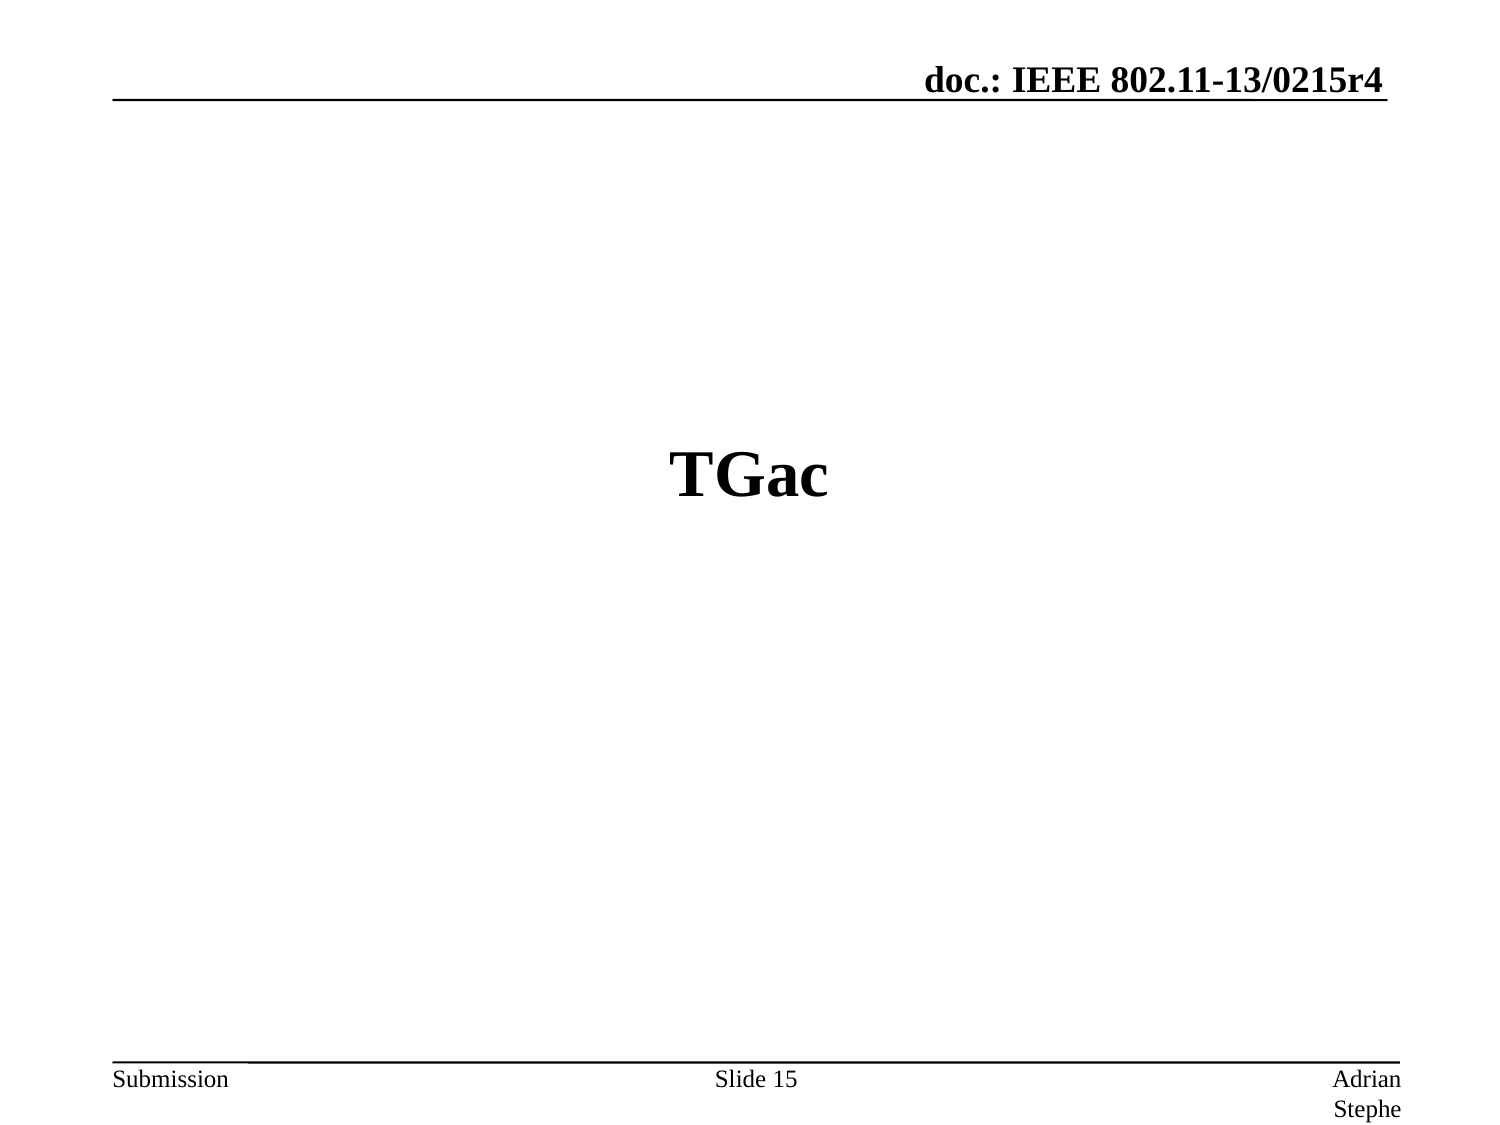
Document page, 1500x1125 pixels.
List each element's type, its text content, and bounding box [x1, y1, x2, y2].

title TGac [112, 349, 1388, 591]
slide_number Slide 15 [712, 1061, 800, 1093]
footer Adrian Stephens, Intel Corporation [1324, 1061, 1402, 1093]
